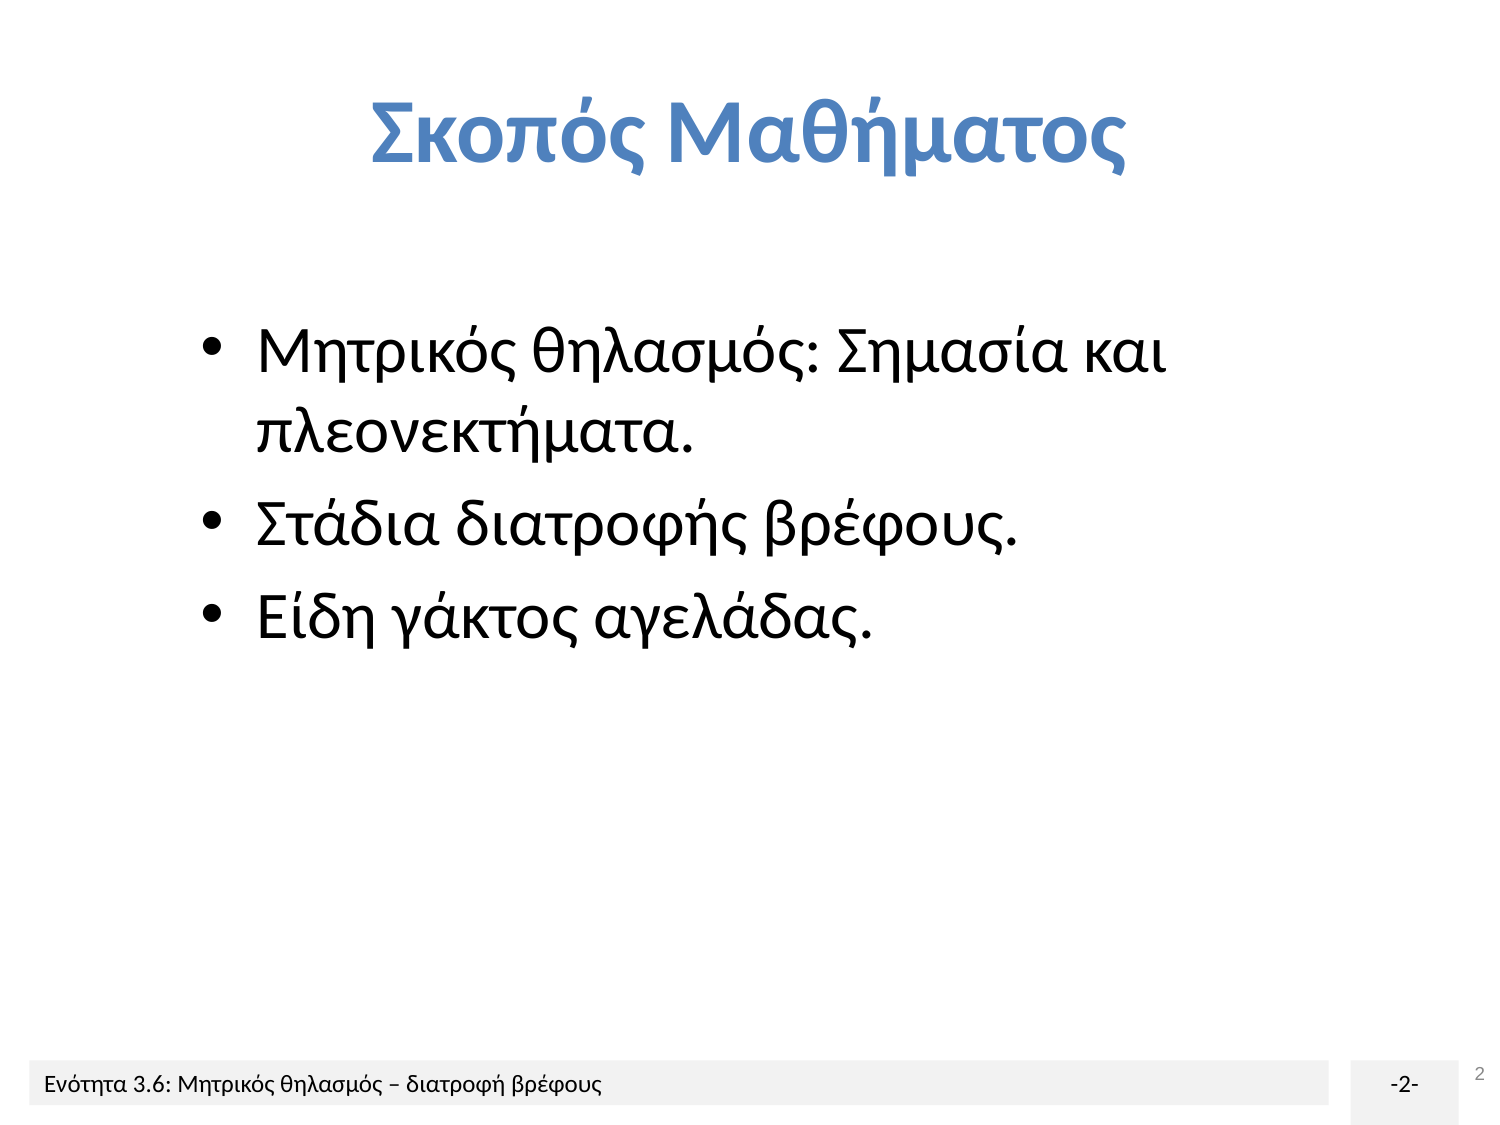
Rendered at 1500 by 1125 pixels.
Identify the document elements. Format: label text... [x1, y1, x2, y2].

slide_number 2 [1162, 1042, 1500, 1103]
title Σκοπός Μαθήματος [75, 45, 1425, 207]
list Μητρικός θηλασμός: Σημασία και πλεονεκτήματα. Στάδια διατροφής βρέφους. Είδη γάκτος αγελάδας. [185, 298, 1332, 810]
